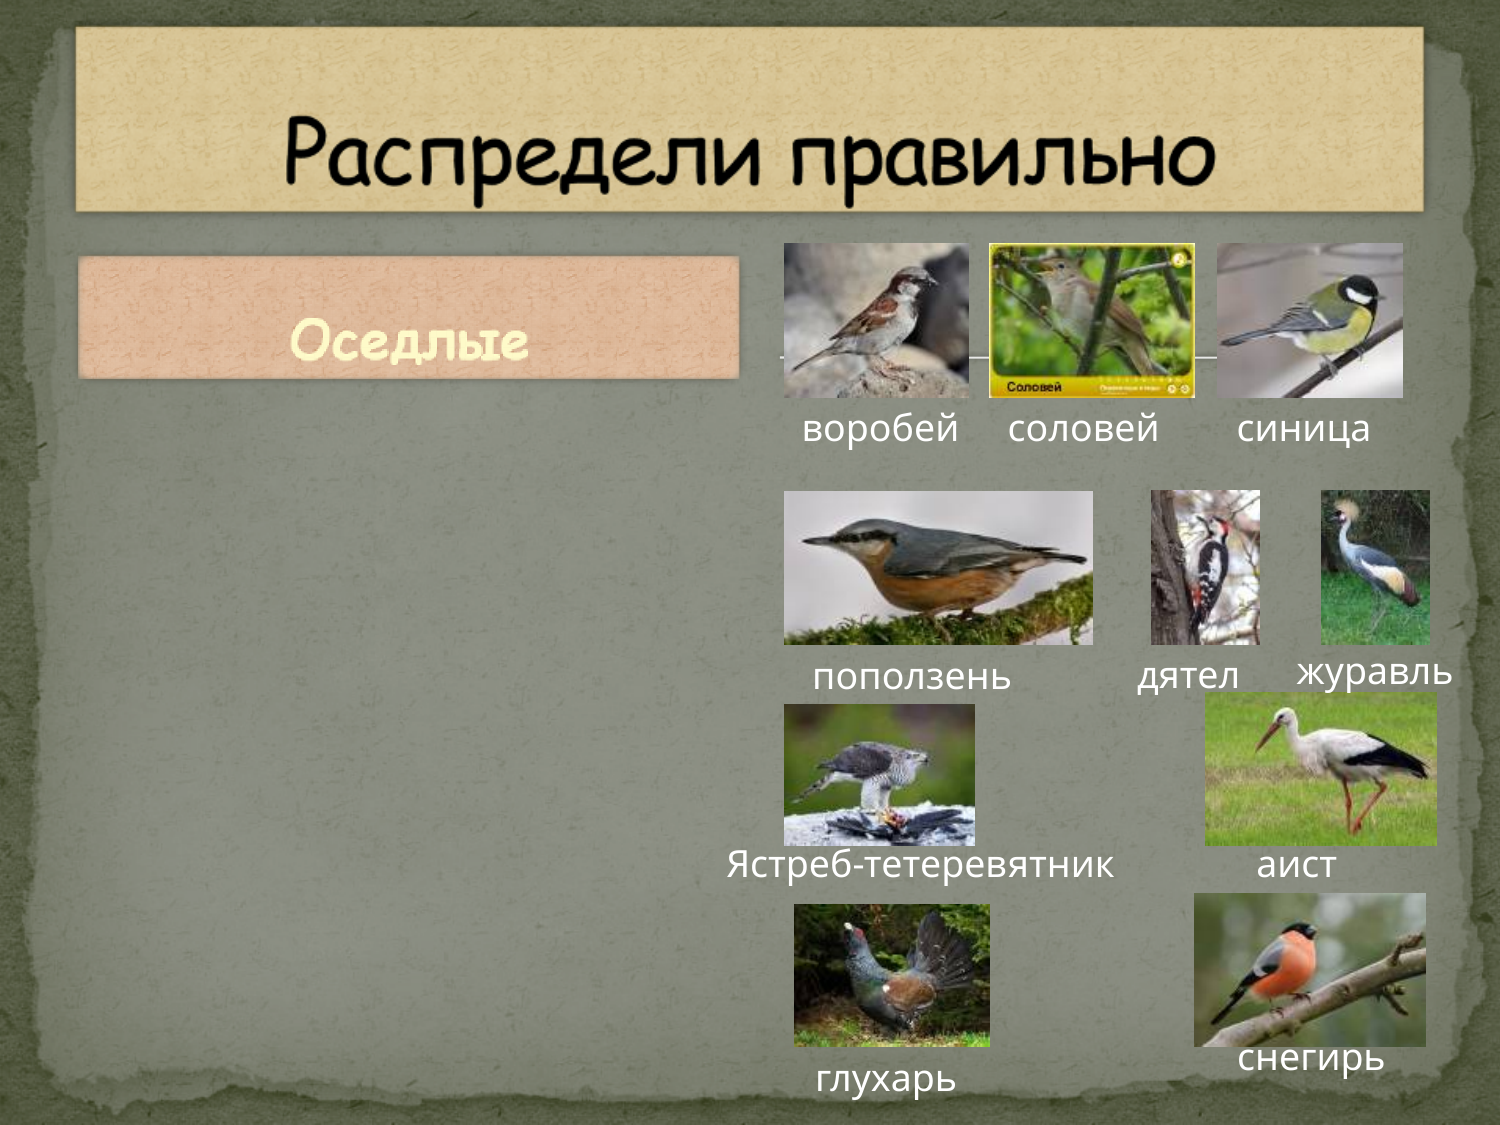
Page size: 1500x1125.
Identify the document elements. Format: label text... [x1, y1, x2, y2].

picture [794, 904, 990, 1047]
picture [1205, 692, 1437, 846]
picture [784, 704, 975, 844]
text_box поползень [797, 655, 1028, 705]
text_box журавль [1281, 639, 1469, 700]
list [1220, 246, 1400, 395]
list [787, 246, 967, 395]
text_box Ястреб-тетеревятник [711, 832, 1130, 893]
text_box синица [1221, 405, 1387, 457]
text_box воробей [786, 398, 975, 457]
text_box аист [1241, 855, 1379, 882]
text_box глухарь [800, 1056, 973, 1107]
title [60, 11, 1441, 229]
picture [989, 243, 1195, 398]
text_box дятел [1122, 643, 1256, 704]
picture [1321, 490, 1430, 643]
text_box снегирь [1222, 1057, 1401, 1086]
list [61, 241, 756, 396]
picture [1194, 893, 1426, 1047]
text_box соловей [992, 405, 1175, 457]
picture [784, 491, 1093, 645]
picture [1151, 490, 1260, 645]
